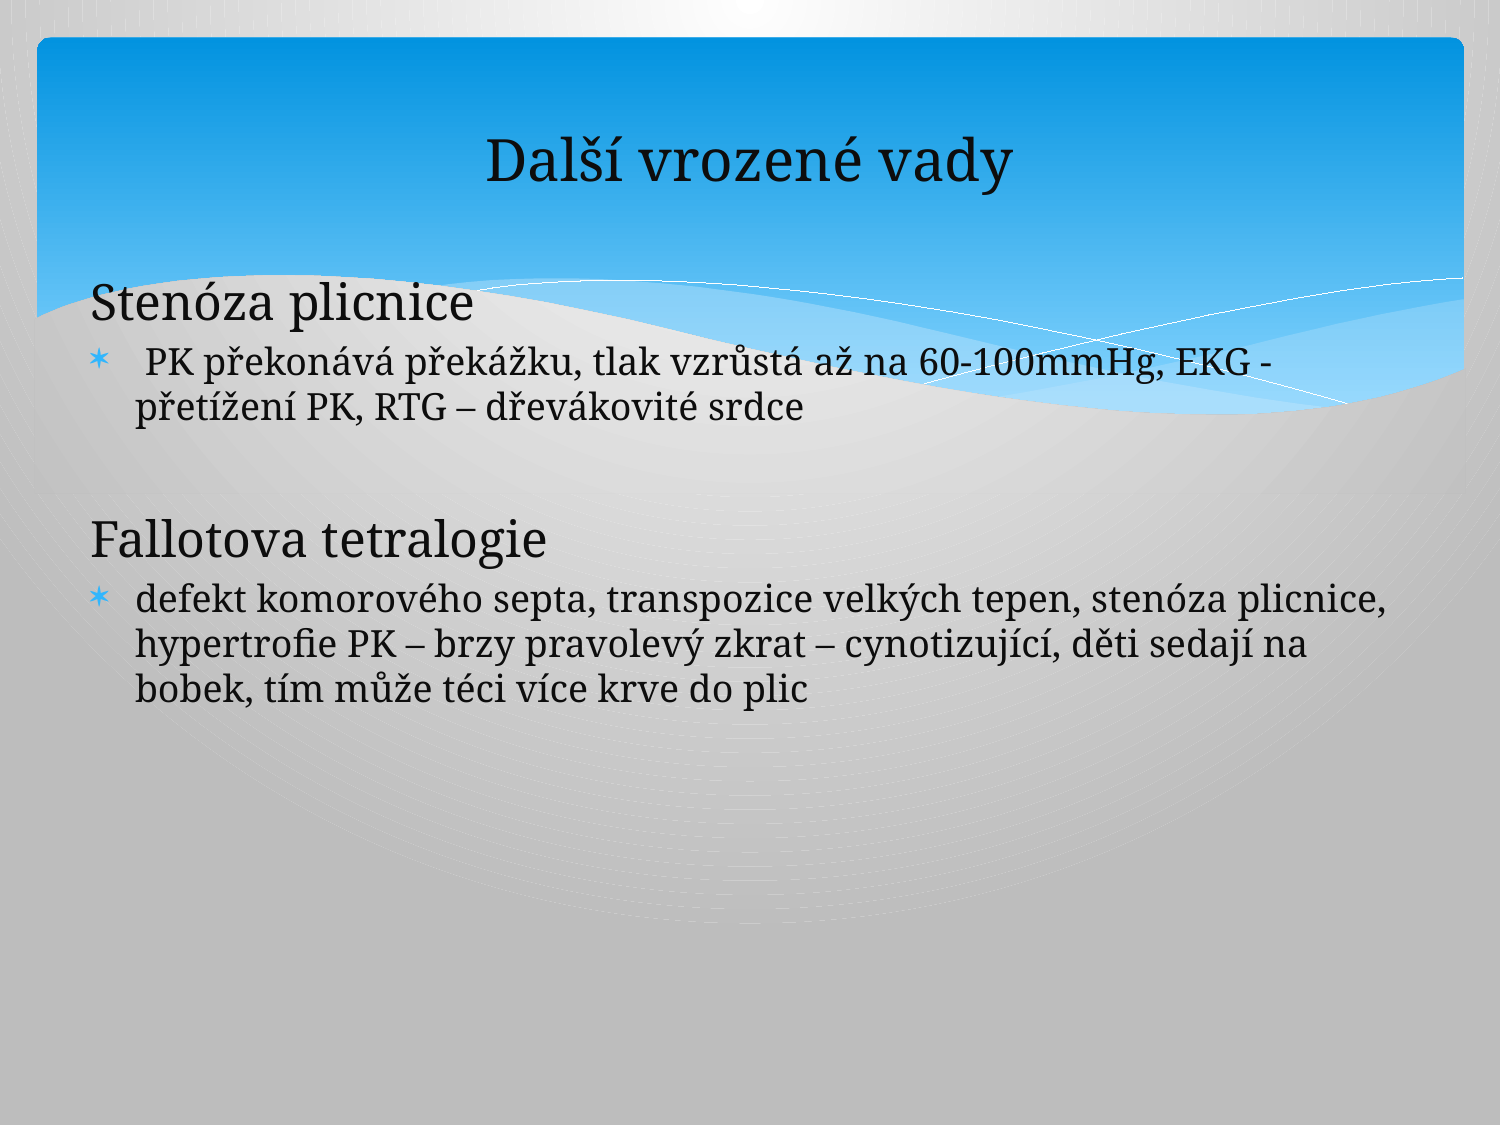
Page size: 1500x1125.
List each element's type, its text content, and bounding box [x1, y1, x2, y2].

title Další vrozené vady [75, 55, 1425, 261]
list Stenóza plicnice PK překonává překážku, tlak vzrůstá až na 60-100mmHg, EKG - přetížení PK, RTG – dřevákovité srdce Fallotova tetralogie defekt komorového septa, transpozice velkých tepen, stenóza plicnice, hypertrofie PK – brzy pravolevý zkrat – cynotizující, děti sedají na bobek, tím může téci více krve do plic [75, 262, 1425, 1083]
